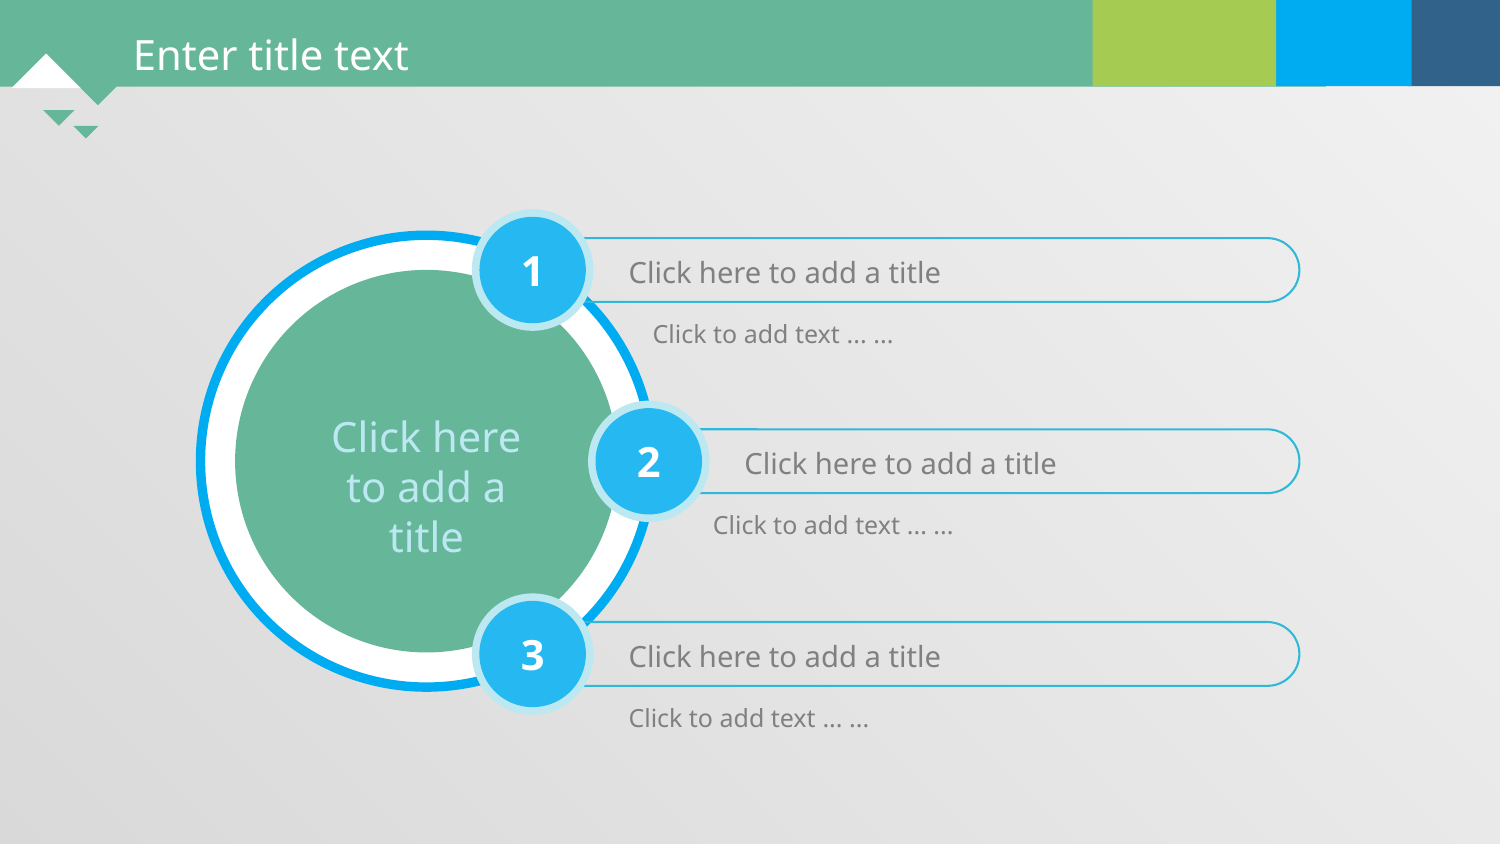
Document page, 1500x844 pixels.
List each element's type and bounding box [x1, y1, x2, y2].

text_box [200, 235, 653, 688]
text_box [471, 208, 595, 332]
text_box [479, 237, 1300, 358]
text_box [479, 621, 1300, 741]
text_box [471, 593, 595, 715]
text_box [587, 400, 711, 523]
text_box [595, 429, 1300, 548]
